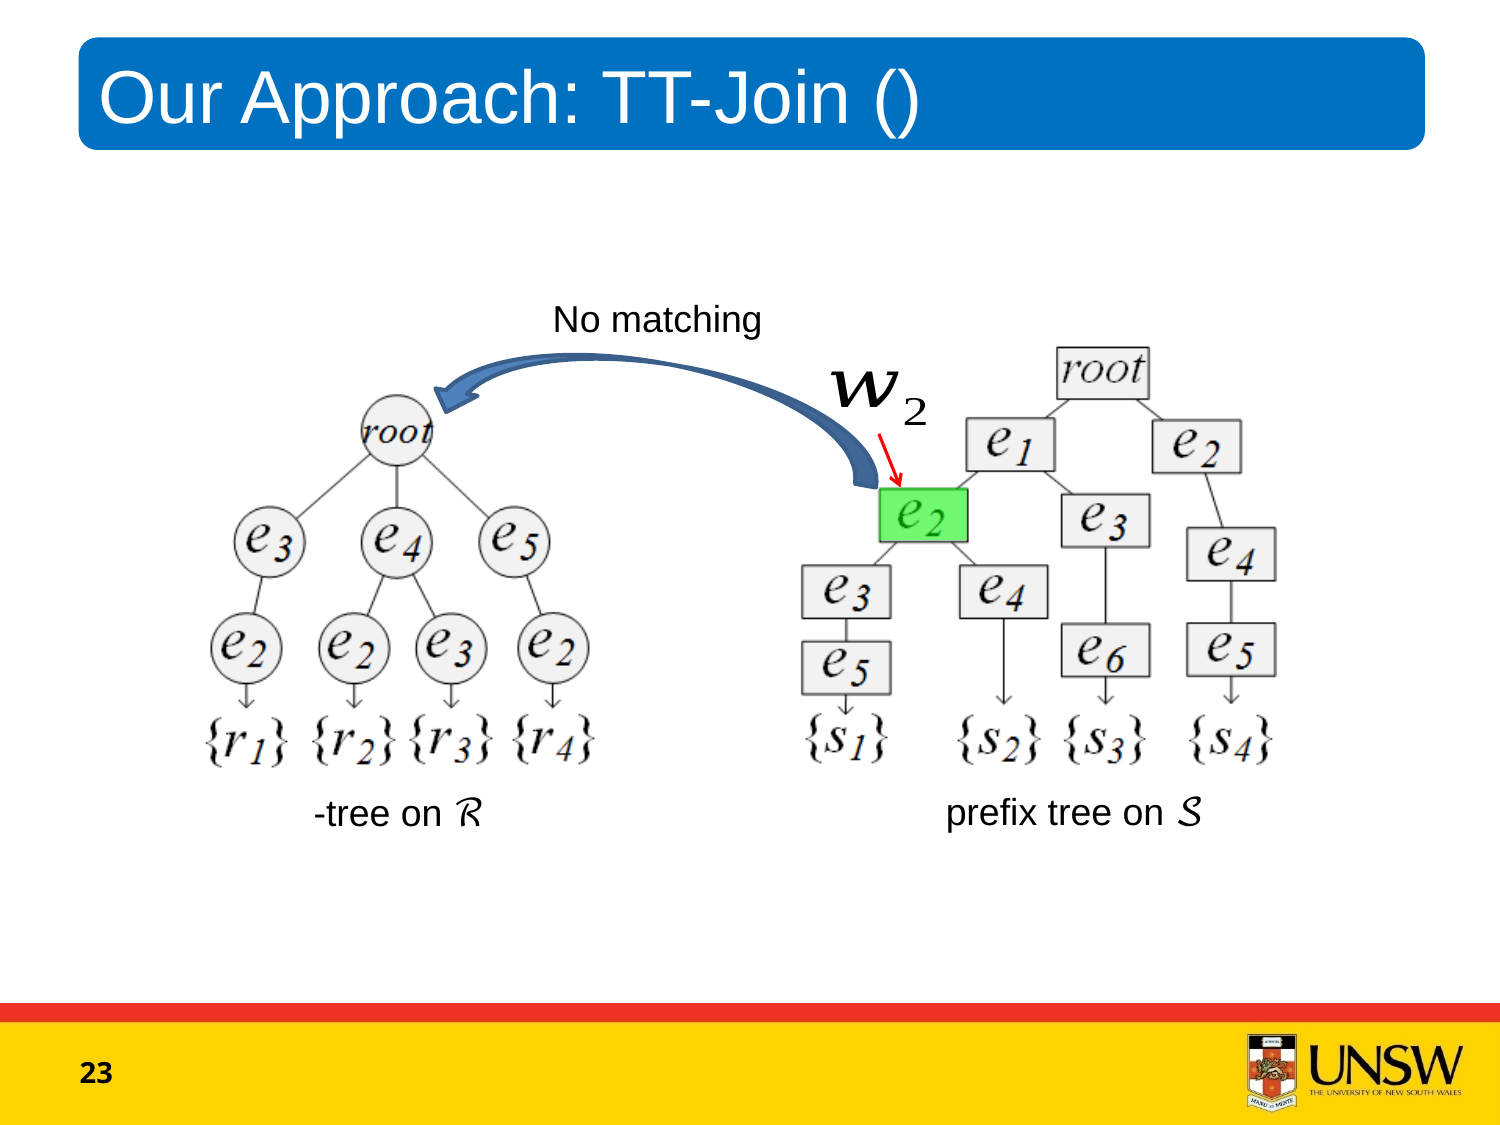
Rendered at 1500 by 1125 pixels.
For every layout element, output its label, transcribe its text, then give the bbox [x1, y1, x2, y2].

text_box No matching [537, 287, 778, 348]
text_box prefix tree on 𝒮 [931, 806, 1219, 840]
picture [766, 325, 1310, 798]
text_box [878, 433, 901, 488]
picture [166, 393, 632, 799]
picture [0, 1003, 1500, 1125]
text_box [433, 352, 761, 394]
